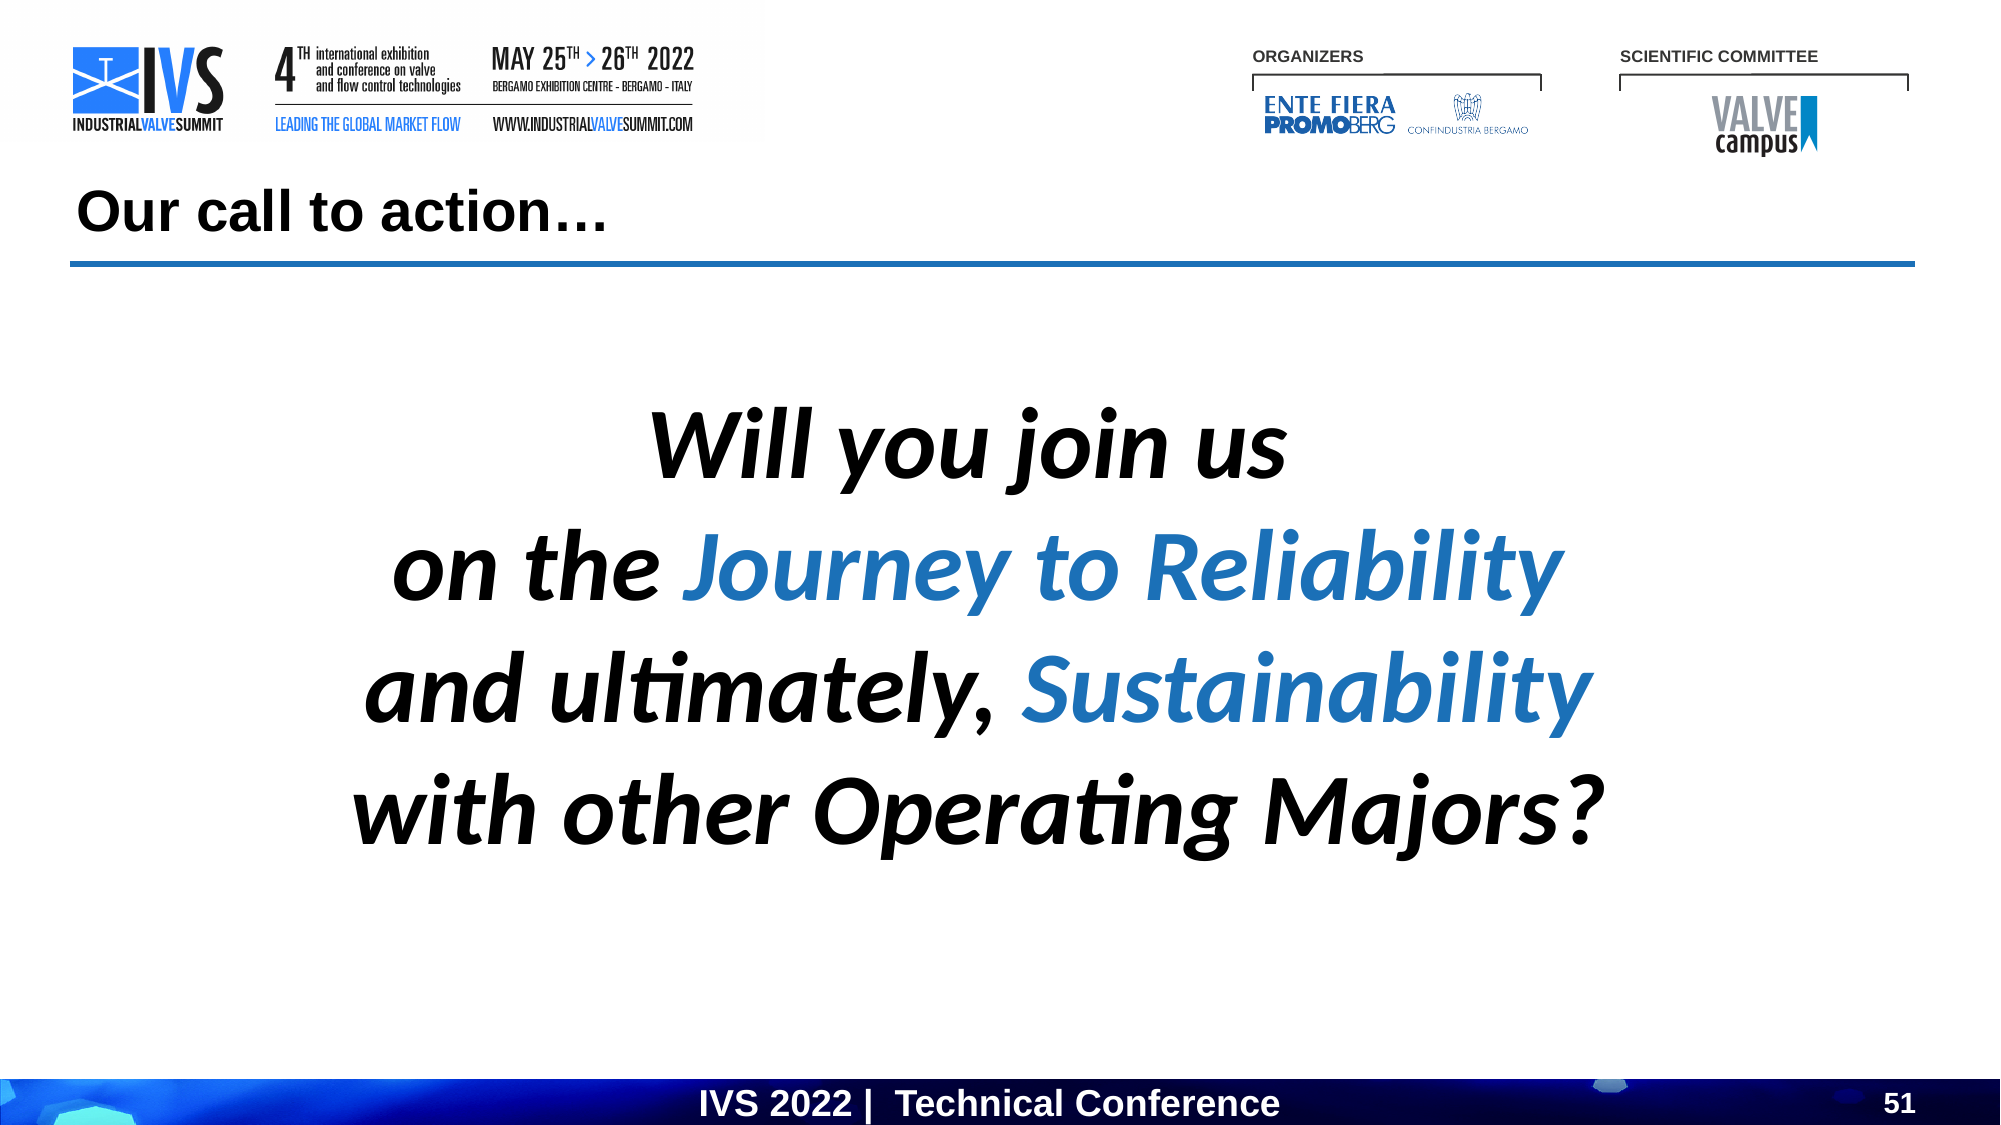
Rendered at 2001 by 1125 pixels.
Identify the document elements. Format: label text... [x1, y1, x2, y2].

text_box Will you join us on the Journey to Reliability and ultimately, Sustainability with other Operating Majors? [295, 370, 1662, 872]
picture [1705, 67, 1824, 186]
picture [0, 1079, 2000, 1125]
picture [1408, 93, 1528, 134]
text_box Our call to action… [65, 175, 1465, 270]
picture [0, 0, 765, 142]
picture [1265, 96, 1396, 134]
